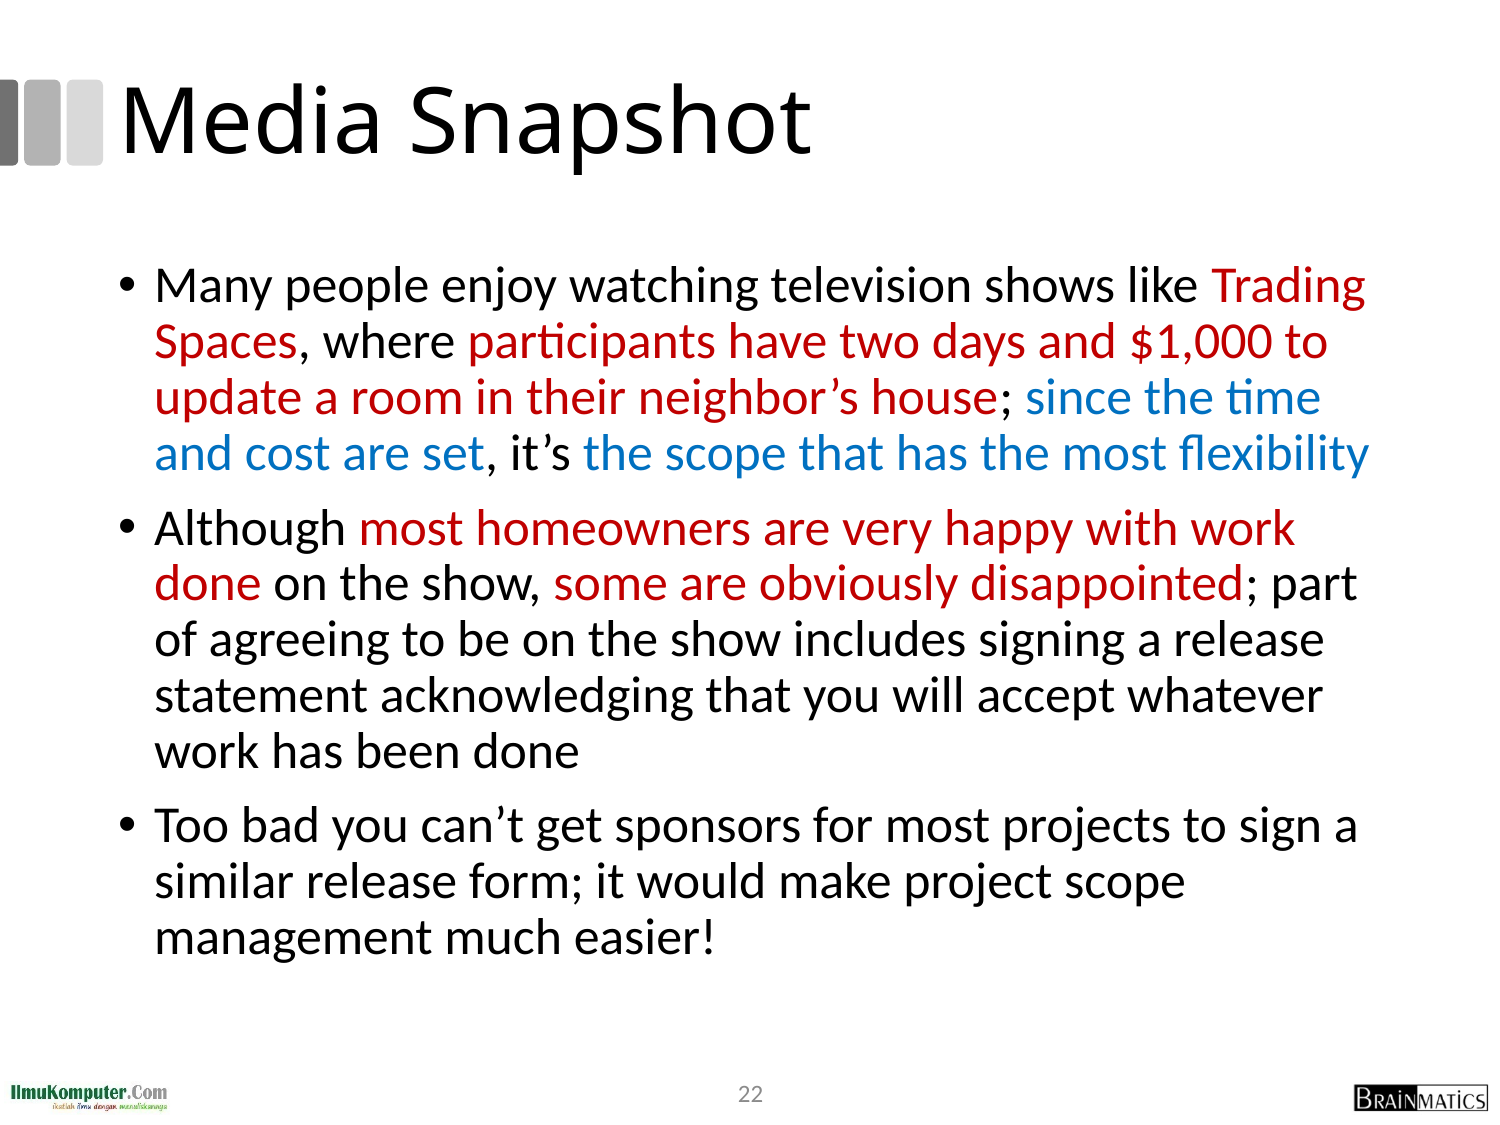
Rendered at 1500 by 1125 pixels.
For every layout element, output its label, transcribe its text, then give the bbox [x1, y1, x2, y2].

picture [1351, 1081, 1491, 1115]
title Media Snapshot [103, 24, 1397, 222]
list Many people enjoy watching television shows like Trading Spaces, where participants have two days and $1,000 to update a room in their neighbor’s house; since the time and cost are set, it’s the scope that has the most flexibility Although most homeowners are very happy with work done on the show, some are obviously disappointed; part of agreeing to be on the show includes signing a release statement acknowledging that you will accept whatever work has been done Too bad you can’t get sponsors for most projects to sign a similar release form; it would make project scope management much easier! [103, 250, 1397, 1013]
slide_number 22 [582, 1062, 920, 1123]
picture [4, 1081, 173, 1115]
